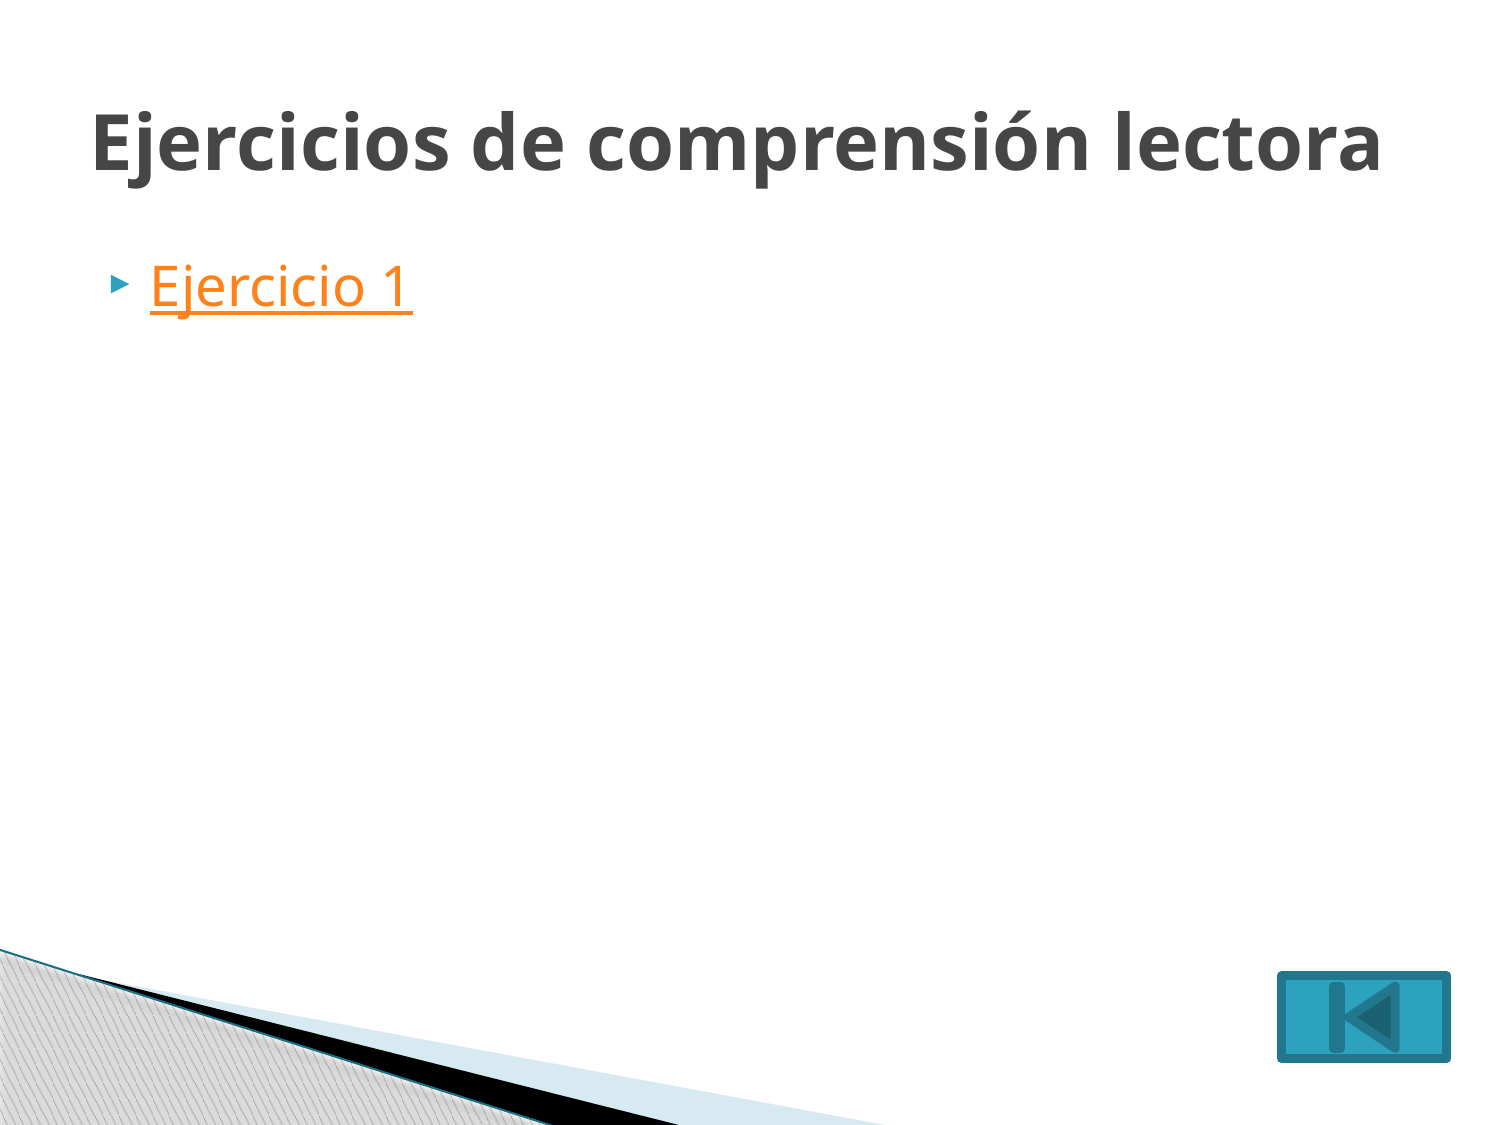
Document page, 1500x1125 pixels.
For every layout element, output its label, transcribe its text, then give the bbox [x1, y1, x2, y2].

title Ejercicios de comprensión lectora [75, 45, 1425, 233]
list Ejercicio 1 [75, 243, 1425, 986]
text_box [1277, 971, 1451, 1063]
